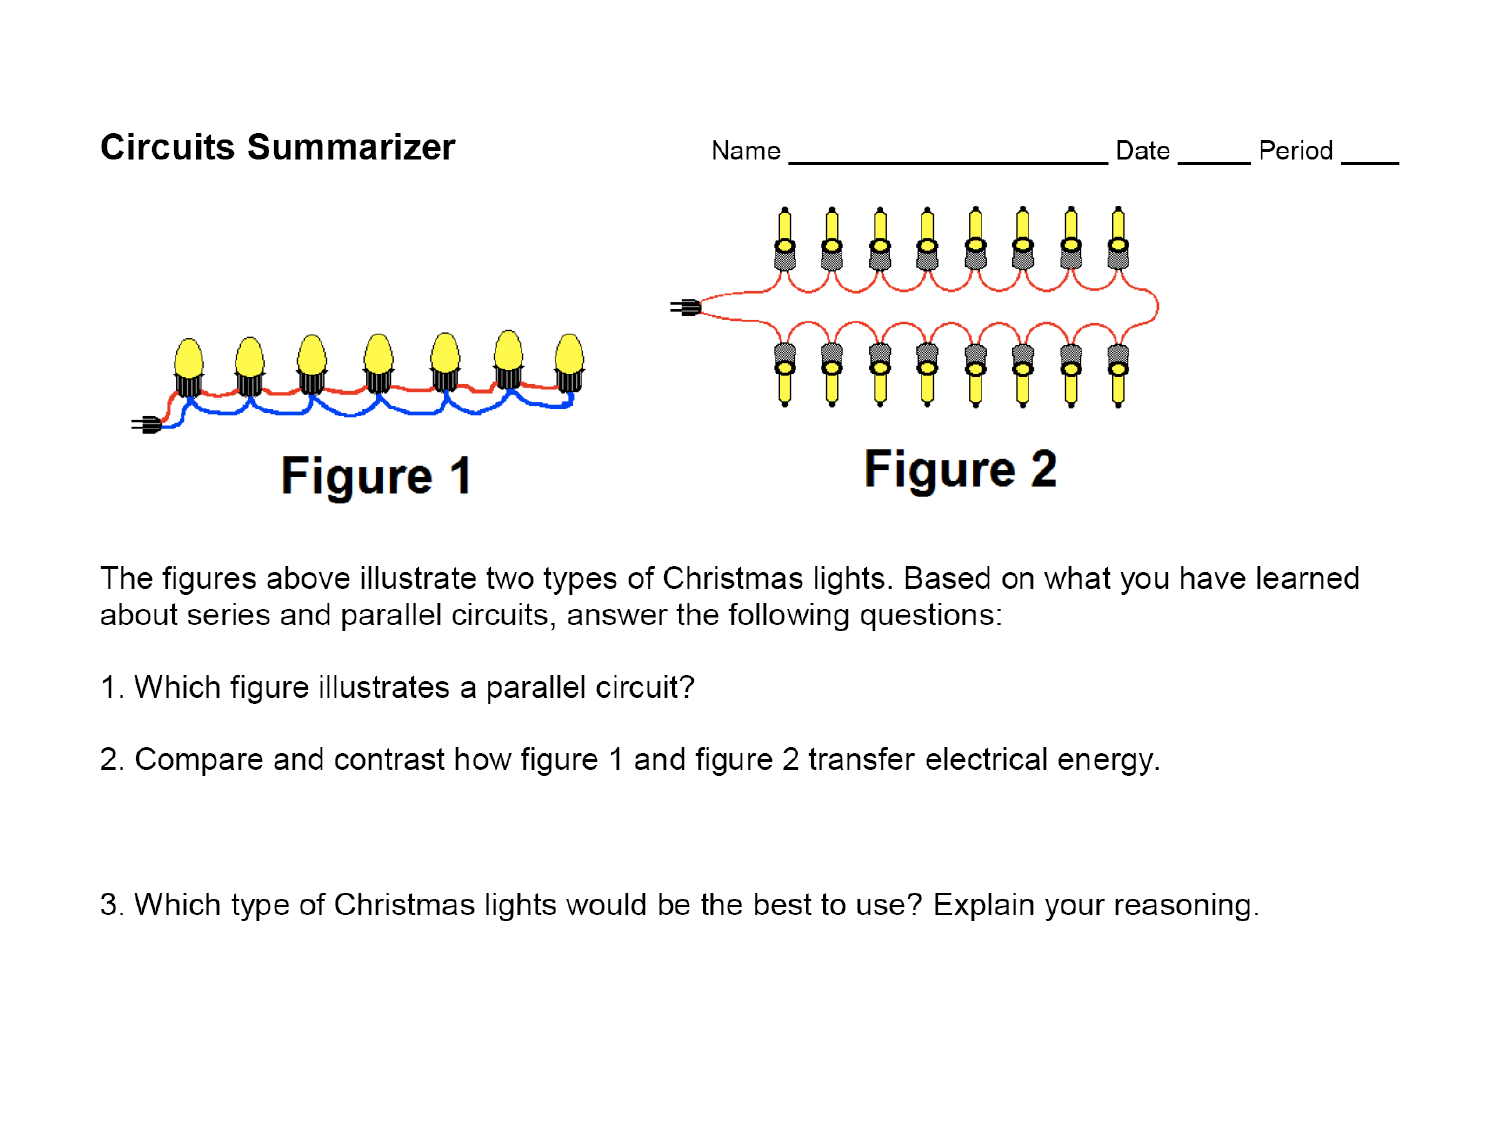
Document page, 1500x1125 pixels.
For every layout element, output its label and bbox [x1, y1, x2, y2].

picture [62, 99, 1462, 974]
